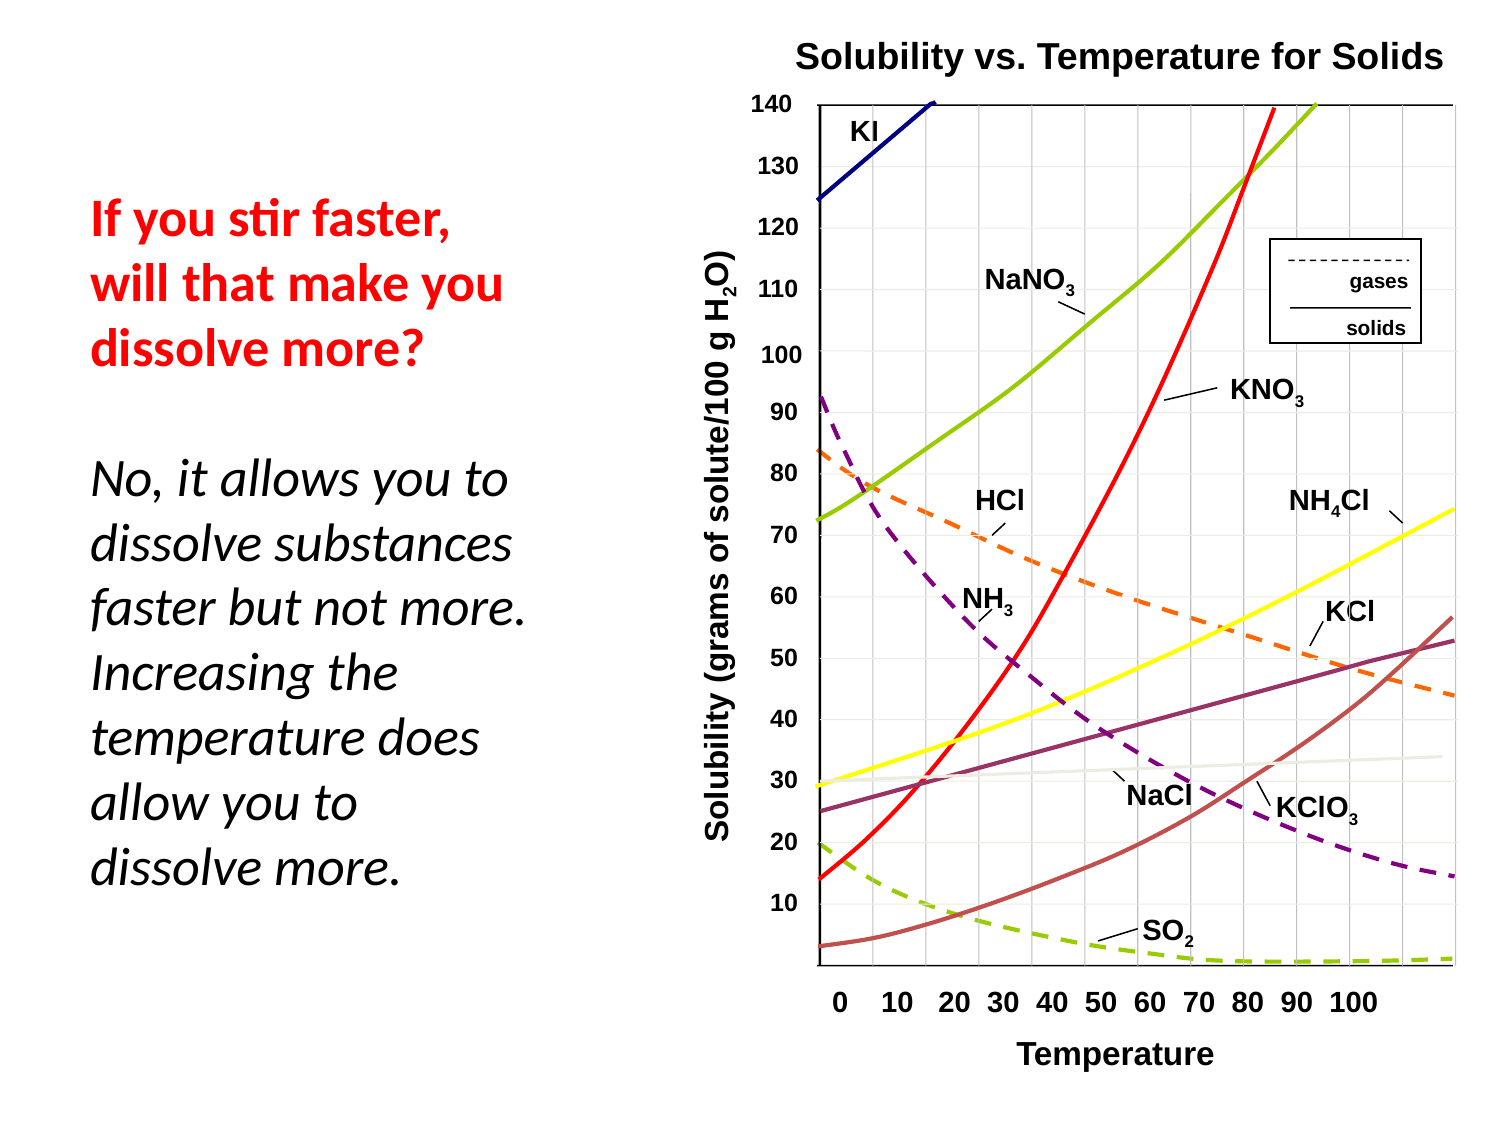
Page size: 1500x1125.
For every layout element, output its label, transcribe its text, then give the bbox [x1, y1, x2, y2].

title If you stir faster, will that make you dissolve more? No, it allows you to dissolve substances faster but not more. Increasing the temperature does allow you to dissolve more. [75, 45, 550, 1050]
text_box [687, 24, 1459, 1081]
